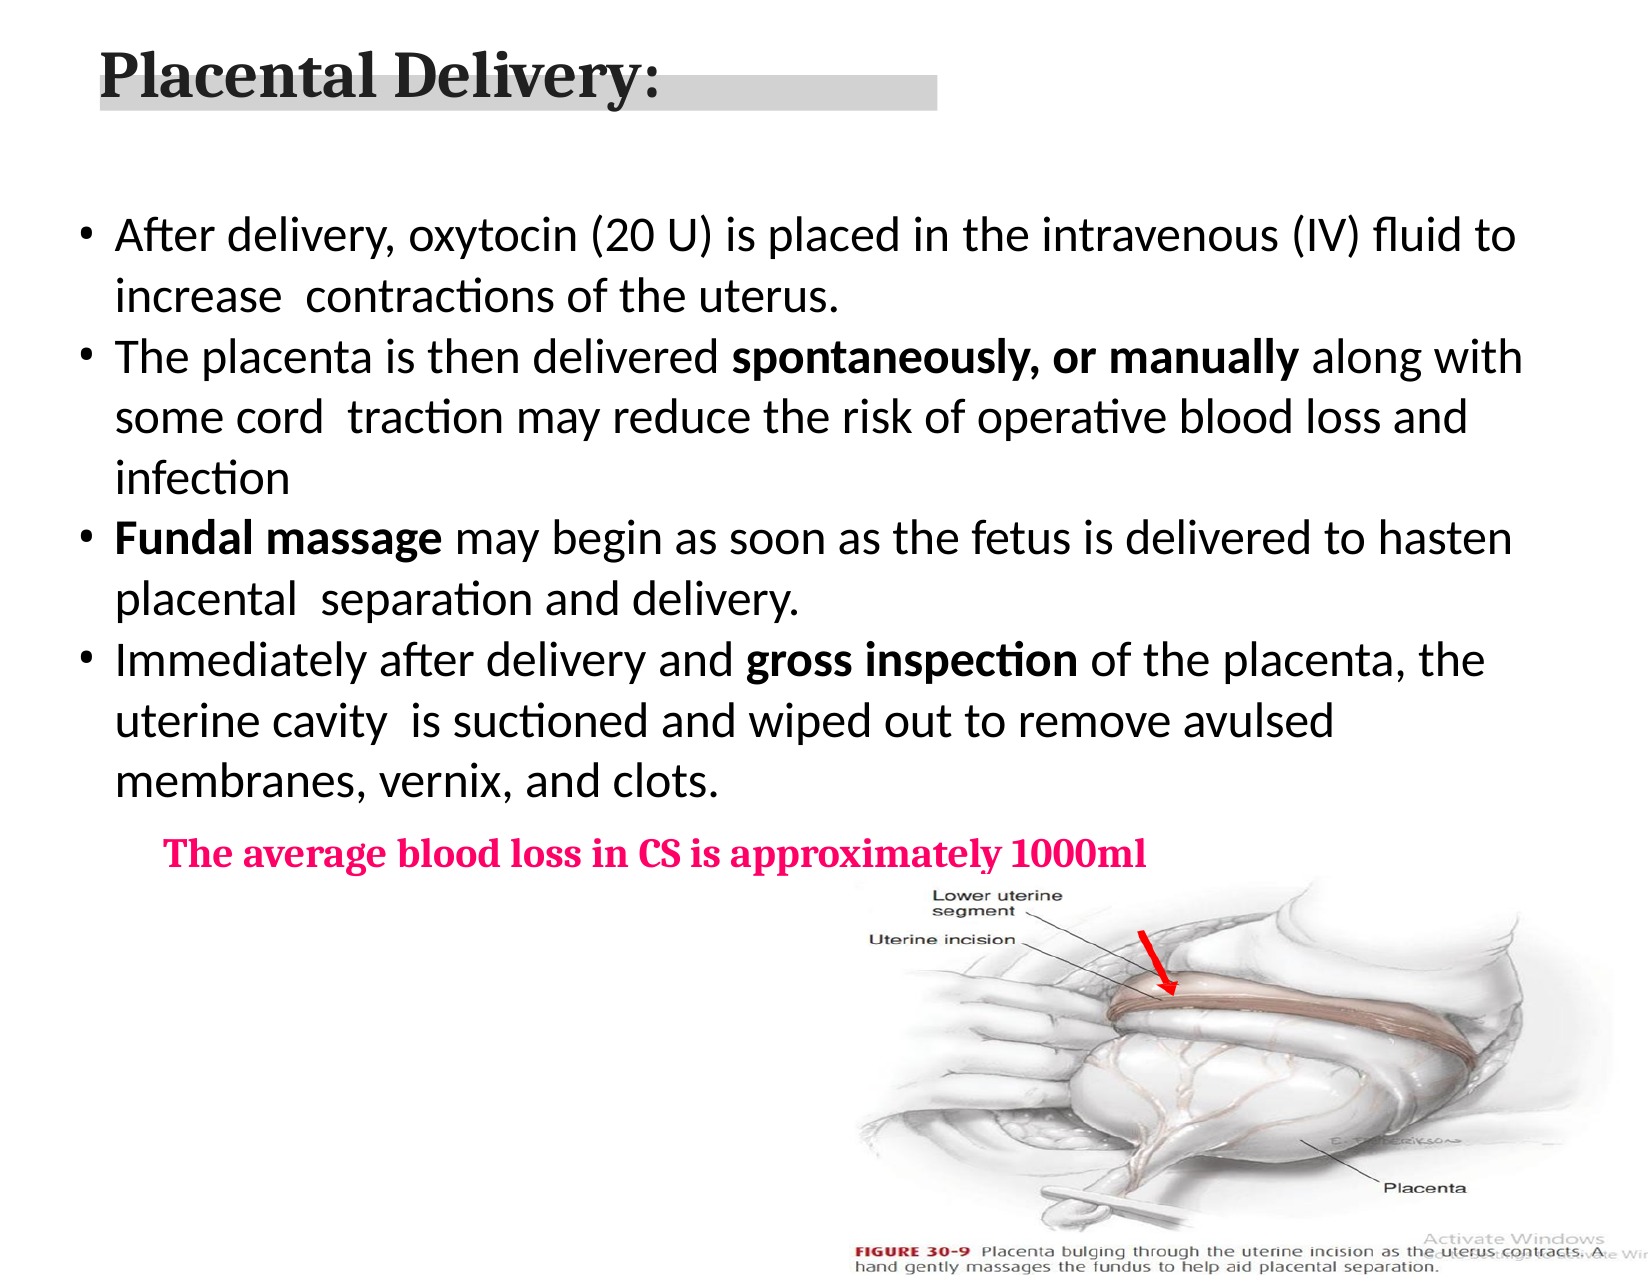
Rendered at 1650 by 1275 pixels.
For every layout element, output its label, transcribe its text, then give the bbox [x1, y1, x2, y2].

picture [849, 874, 1649, 1275]
text_box After delivery, oxytocin (20 U) is placed in the intravenous (IV) fluid to increase contractions of the uterus. The placenta is then delivered spontaneously, or manually along with some cord traction may reduce the risk of operative blood loss and infection Fundal massage may begin as soon as the fetus is delivered to hasten placental separation and delivery. Immediately after delivery and gross inspection of the placenta, the uterine cavity is suctioned and wiped out to remove avulsed membranes, vernix, and clots. The average blood loss in CS is approximately 1000ml [74, 200, 1565, 876]
text_box Placental Delivery: [99, 75, 938, 111]
